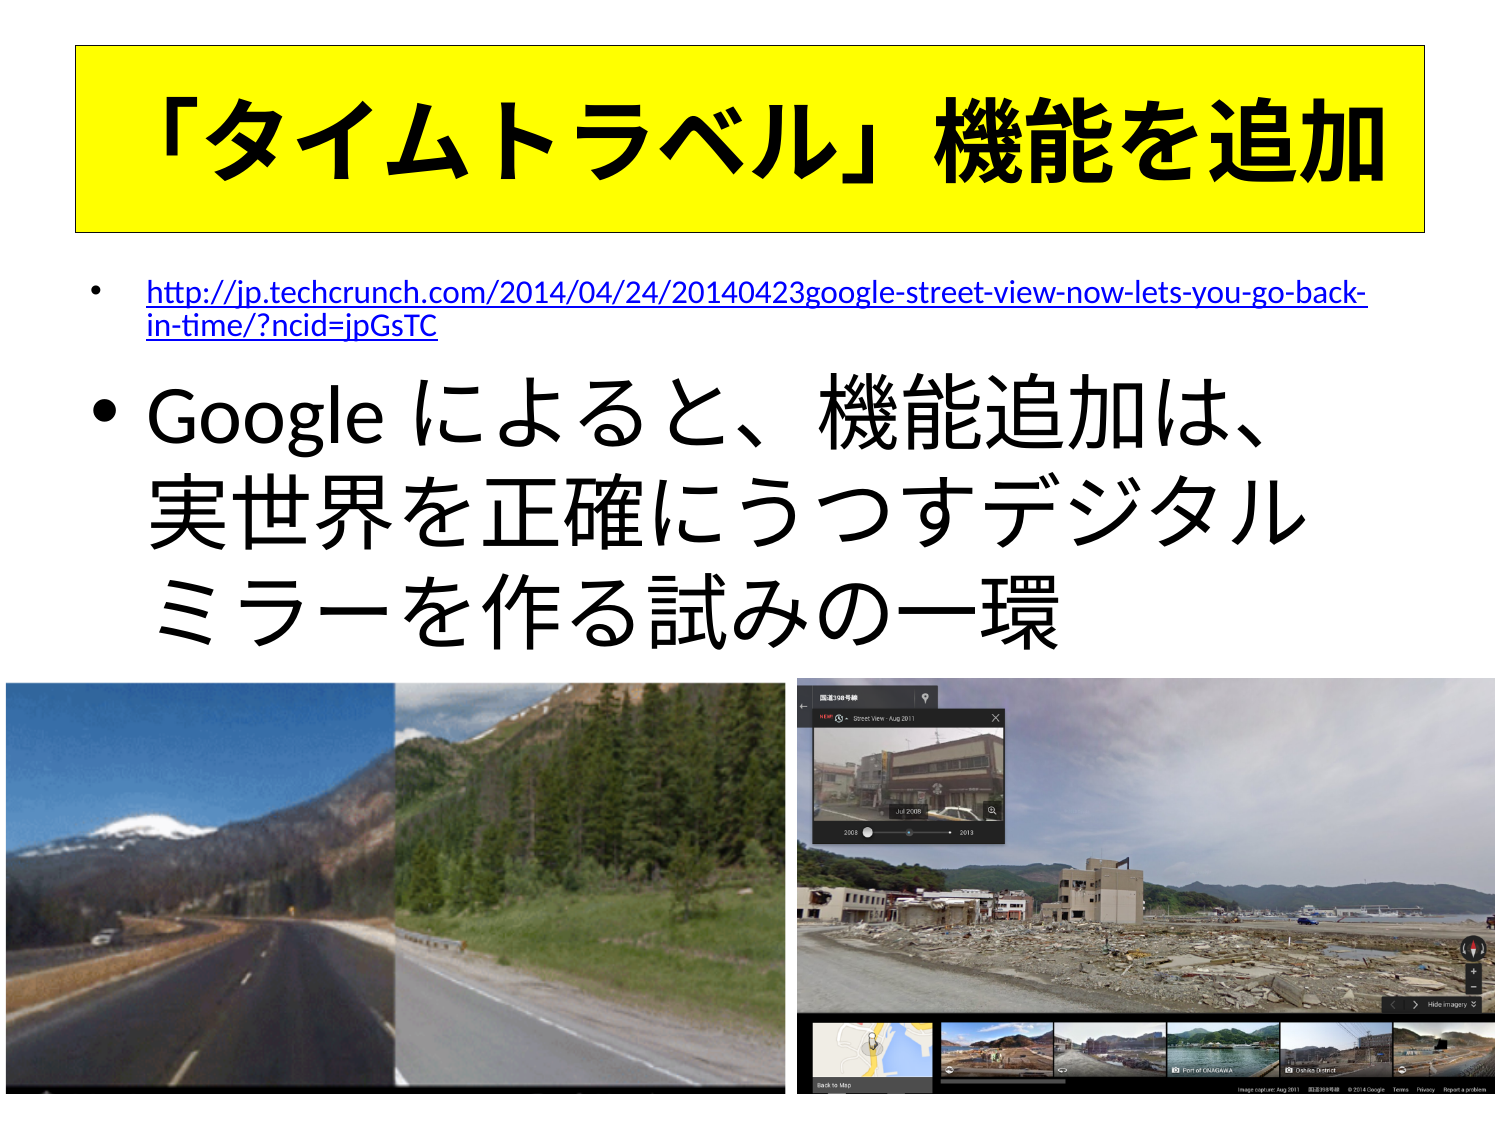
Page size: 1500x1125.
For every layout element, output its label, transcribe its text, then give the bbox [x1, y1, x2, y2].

list http://jp.techcrunch.com/2014/04/24/20140423google-street-view-now-lets-you-go-back-in-time/?ncid=jpGsTC Googleによると、機能追加は、実世界を正確にうつすデジタルミラーを作る試みの一環 [75, 262, 1388, 684]
title 「タイムトラベル」機能を追加 [75, 45, 1425, 233]
picture [5, 680, 786, 1095]
picture [796, 678, 1495, 1095]
